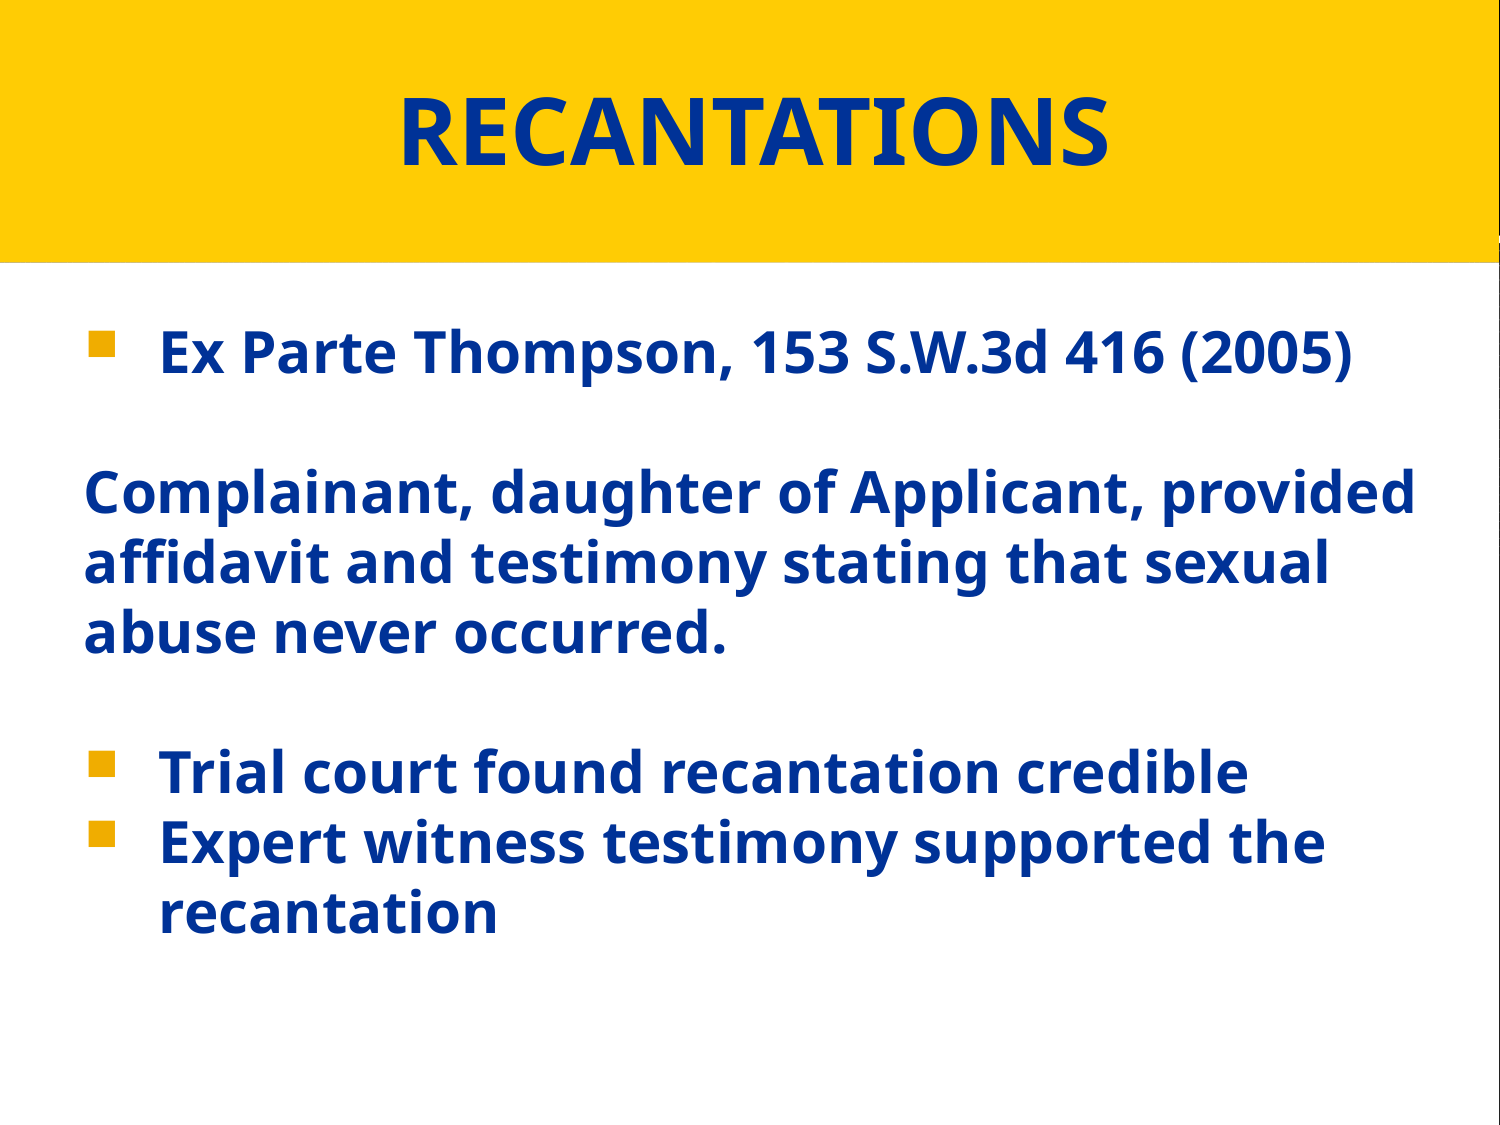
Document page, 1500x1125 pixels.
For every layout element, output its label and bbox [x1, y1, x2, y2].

text_box [0, 0, 1500, 1125]
